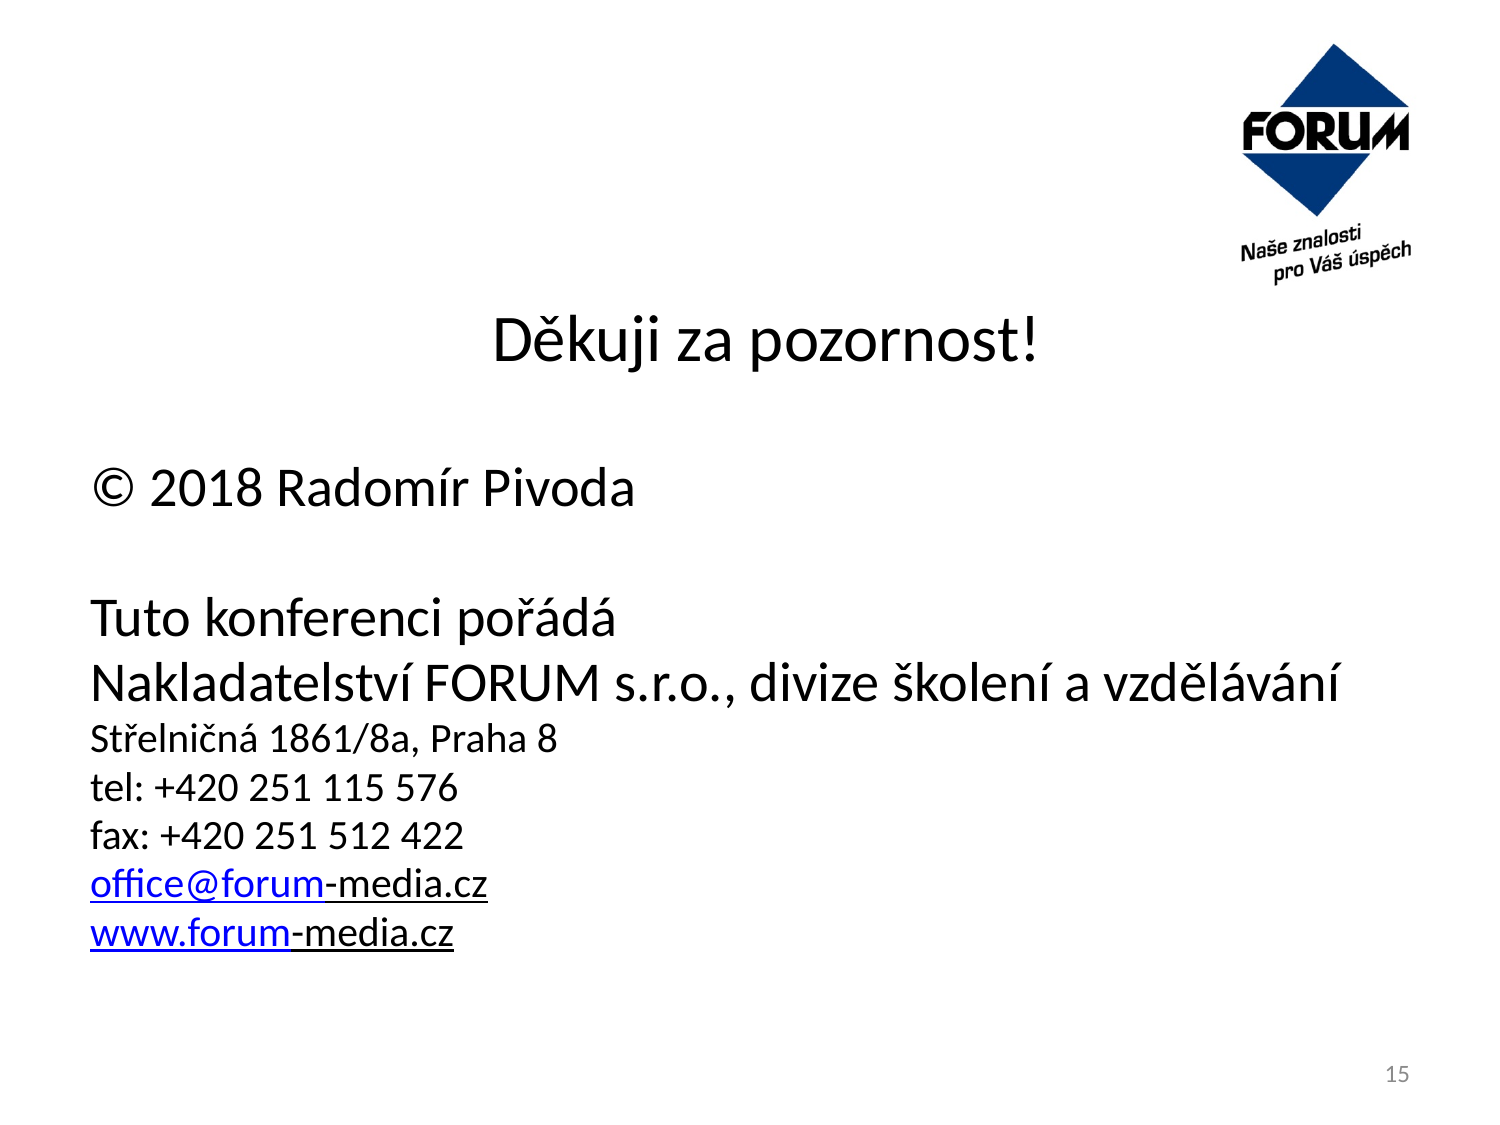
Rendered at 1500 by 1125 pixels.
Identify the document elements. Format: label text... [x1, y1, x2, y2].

slide_number 15 [1074, 1042, 1425, 1103]
picture [1174, 18, 1472, 315]
list Děkuji za pozornost! © 2018 Radomír Pivoda Tuto konferenci pořádá Nakladatelství FORUM s.r.o., divize školení a vzdělávání Střelničná 1861/8a, Praha 8 tel: +420 251 115 576 fax: +420 251 512 422 office@forum-media.cz www.forum-media.cz [74, 302, 1460, 1006]
